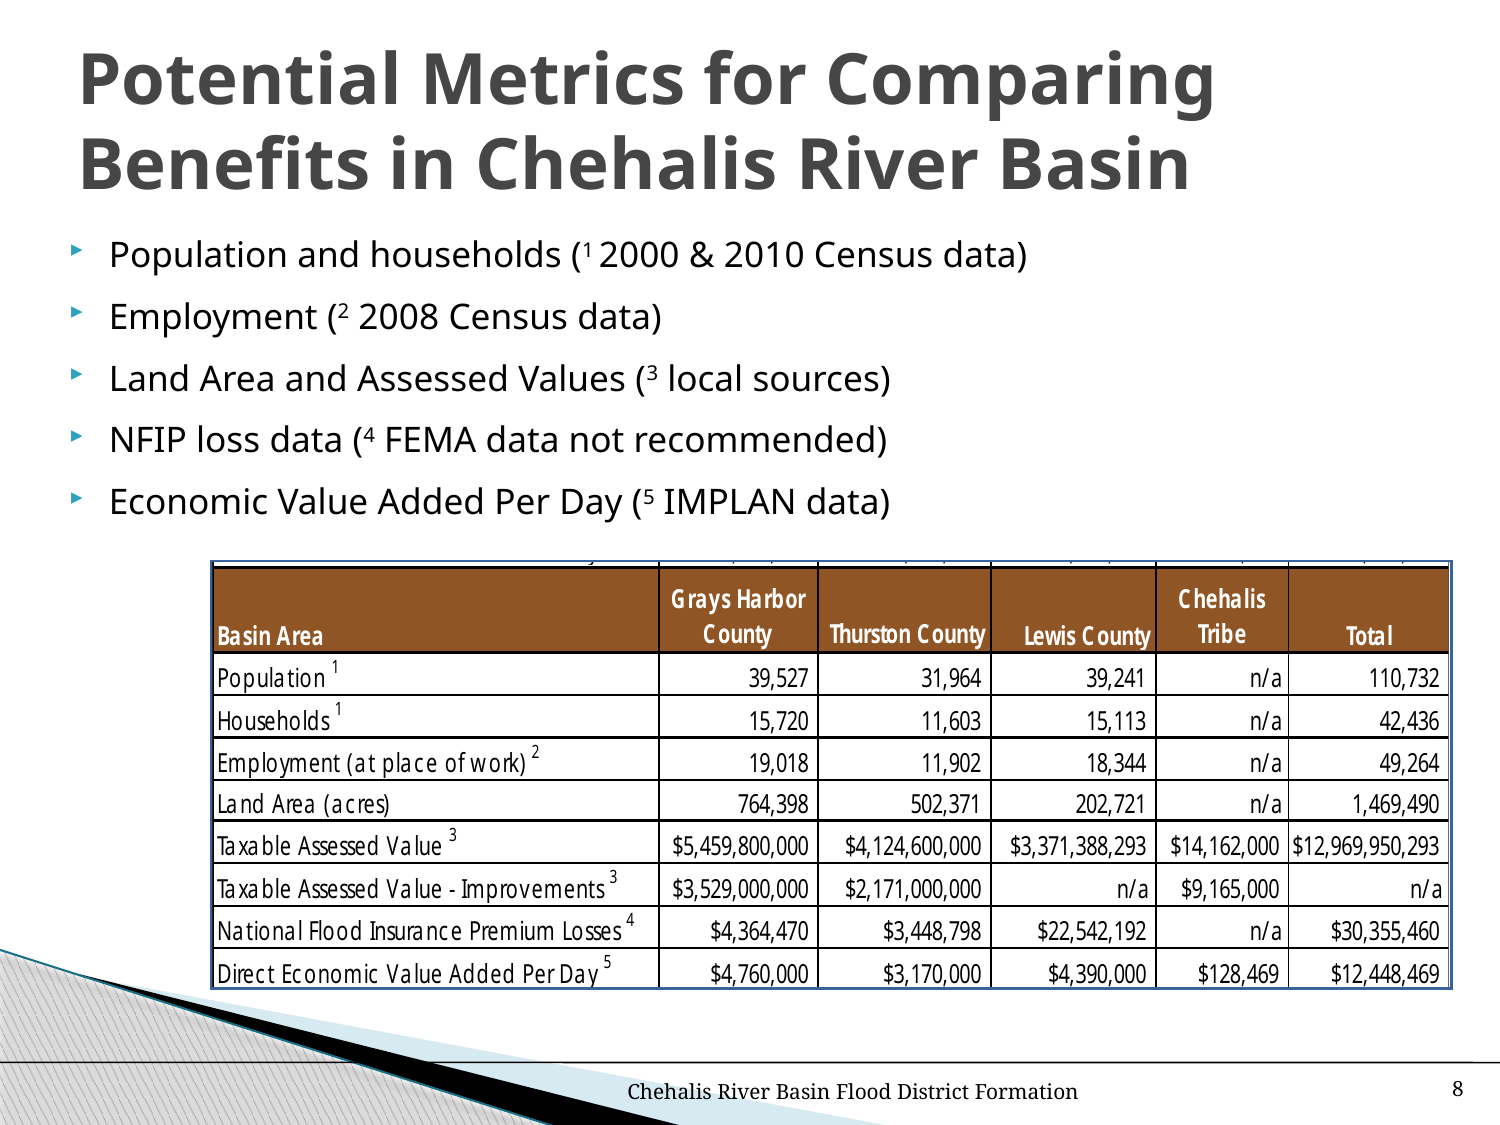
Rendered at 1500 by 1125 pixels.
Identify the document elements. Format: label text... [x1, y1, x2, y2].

title Potential Metrics for Comparing Benefits in Chehalis River Basin [62, 24, 1413, 213]
slide_number Chehalis River Basin Flood District Formation [612, 1051, 1429, 1112]
text_box 8 [1418, 1051, 1479, 1111]
list Population and households (1 2000 & 2010 Census data) Employment (2 2008 Census data) Land Area and Assessed Values (3 local sources) NFIP loss data (4 FEMA data not recommended) Economic Value Added Per Day (5 IMPLAN data) [37, 224, 1500, 532]
picture [212, 562, 1451, 988]
